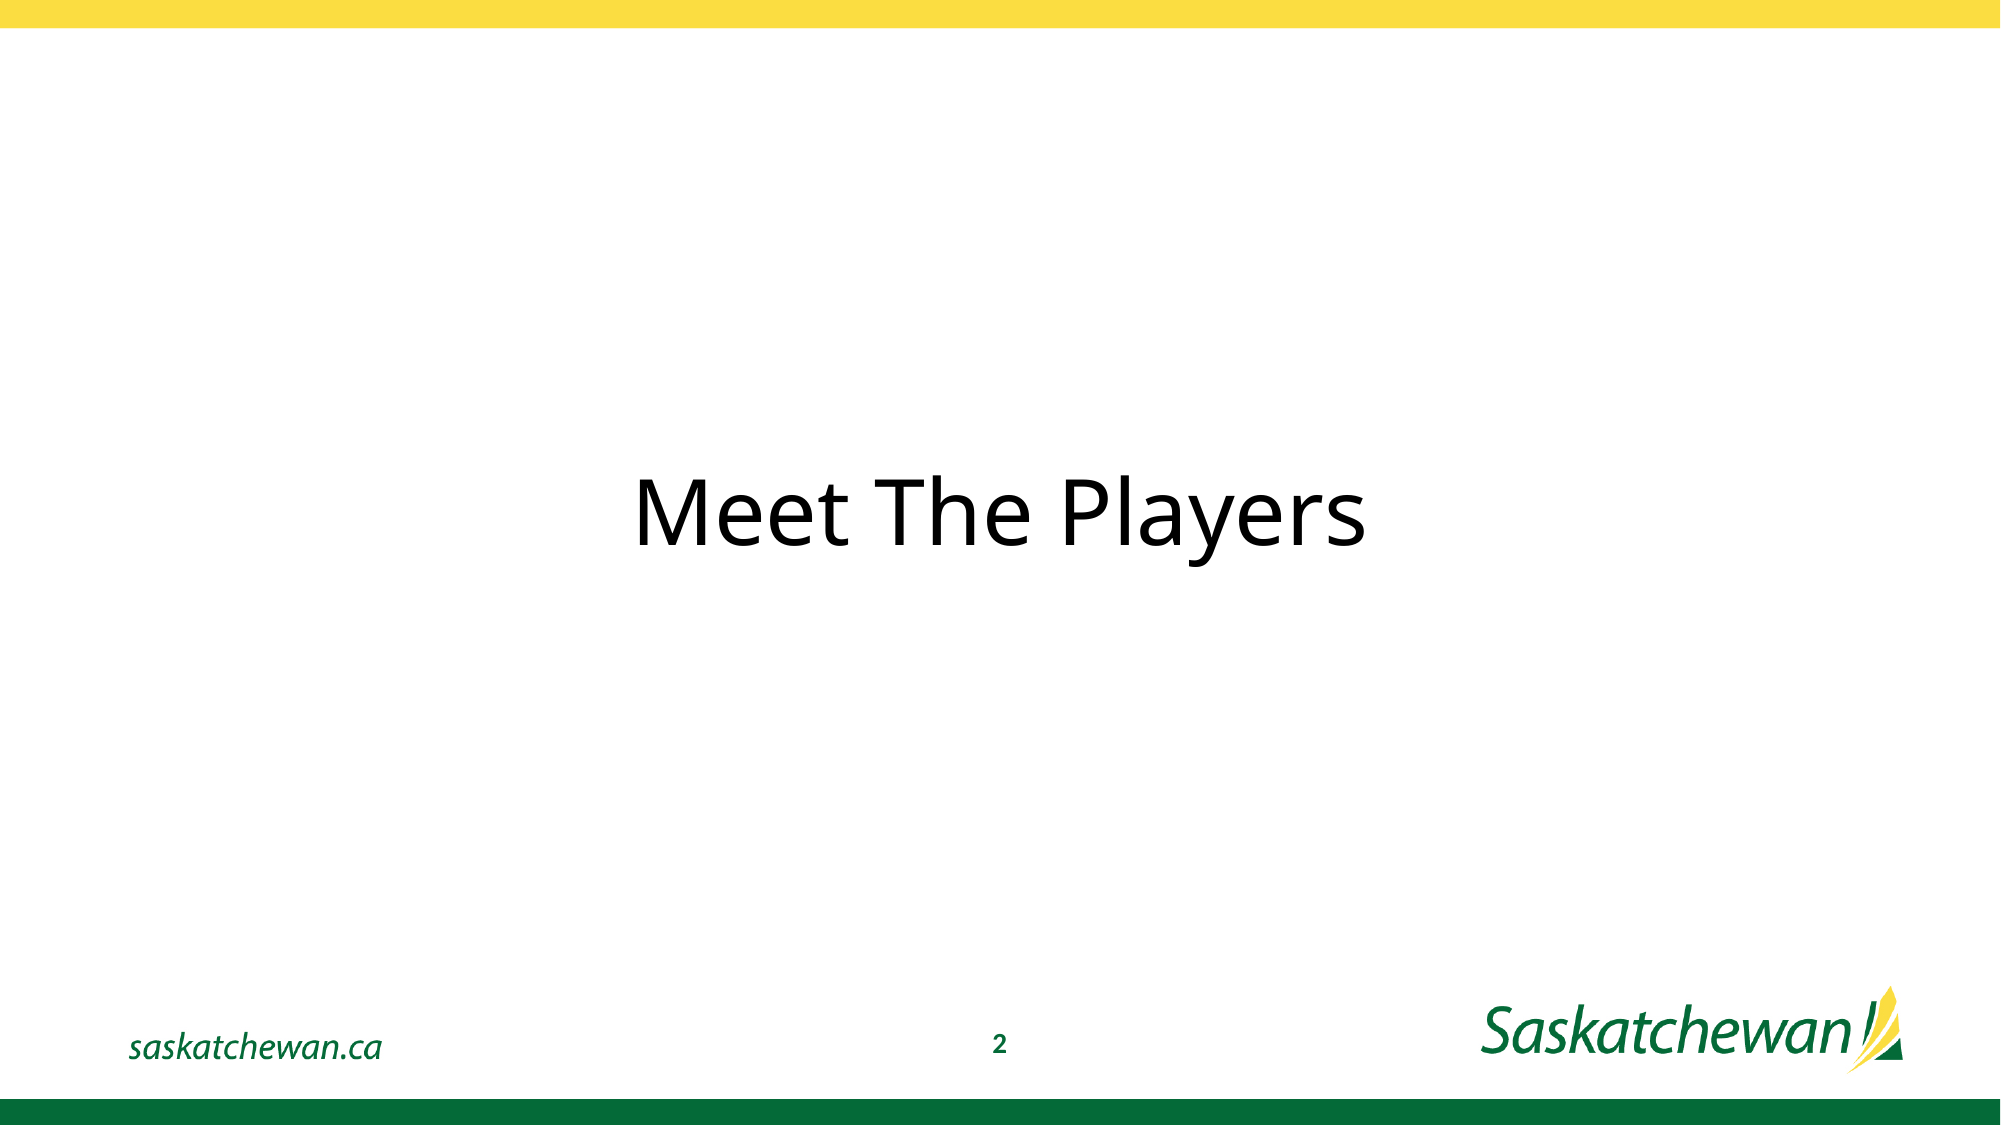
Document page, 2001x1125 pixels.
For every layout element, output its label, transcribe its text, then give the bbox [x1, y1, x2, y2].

title Meet The Players [137, 407, 1863, 625]
slide_number 2 [774, 1017, 1226, 1071]
picture [0, 0, 2001, 1125]
